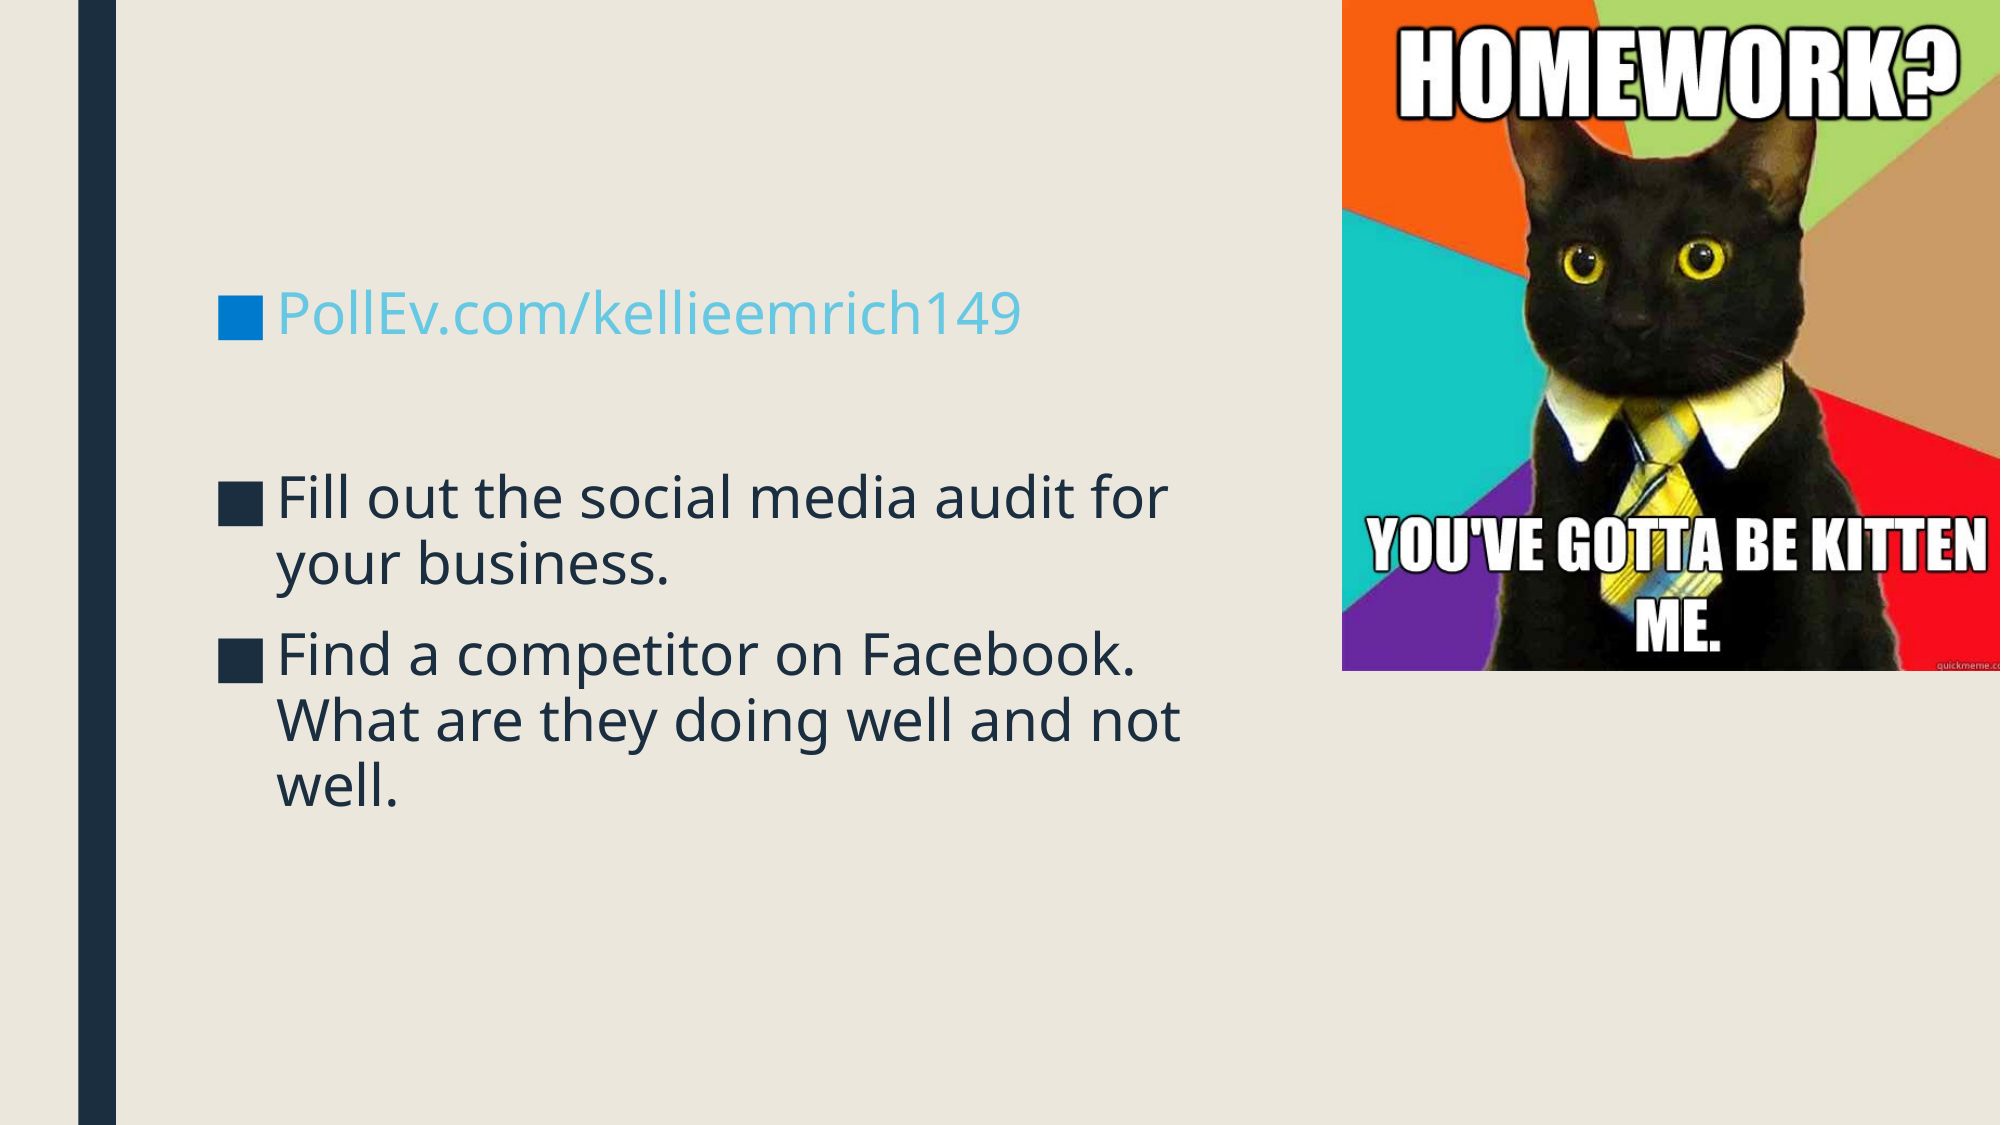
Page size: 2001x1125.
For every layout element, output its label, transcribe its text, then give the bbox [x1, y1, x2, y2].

picture [1342, 0, 2000, 671]
list PollEv.com/kellieemrich149 Fill out the social media audit for your business. Find a competitor on Facebook. What are they doing well and not well. [198, 268, 1285, 857]
